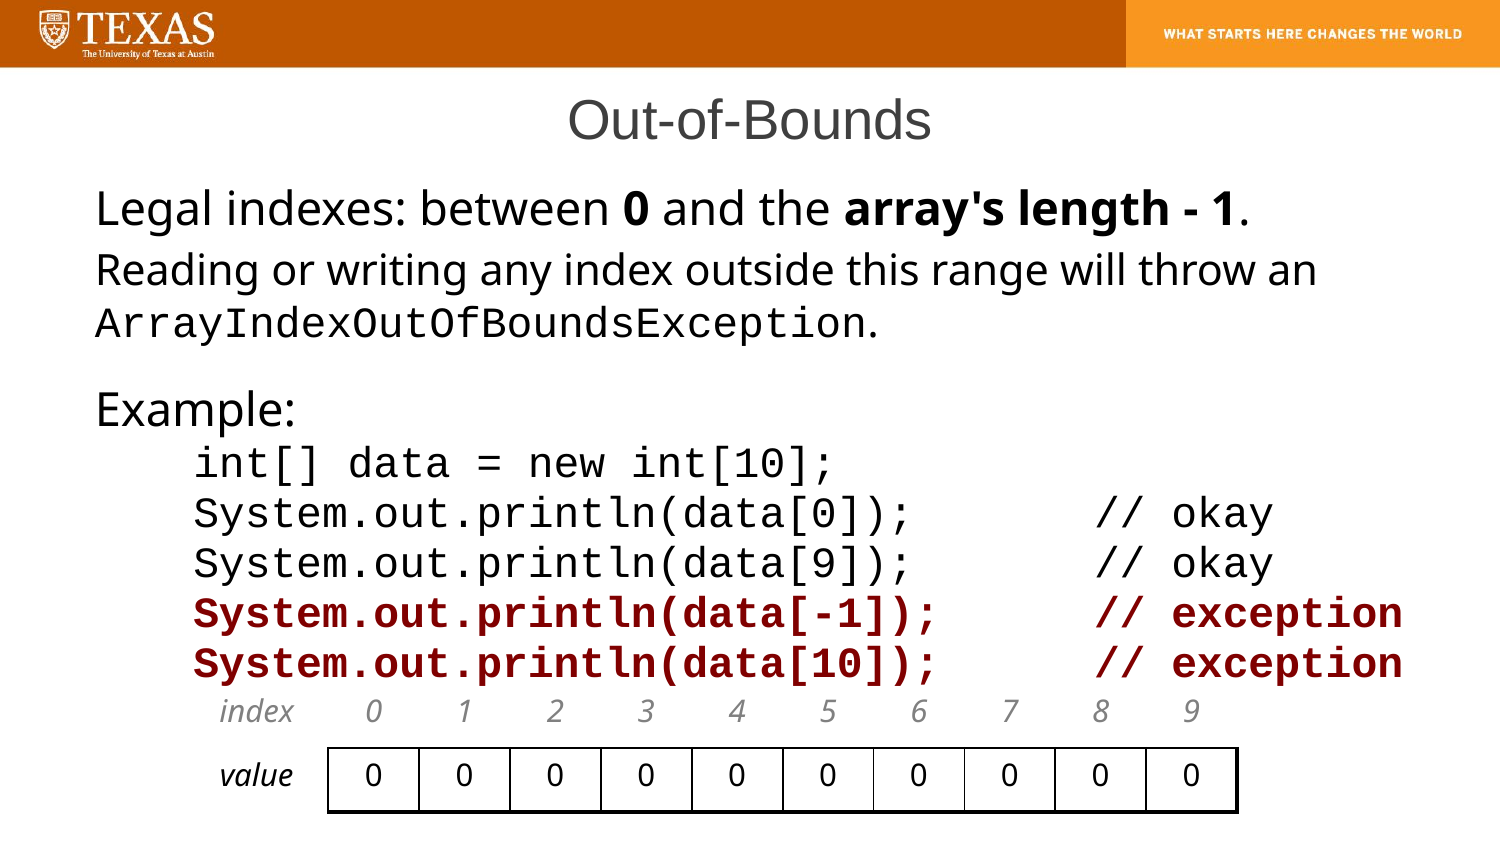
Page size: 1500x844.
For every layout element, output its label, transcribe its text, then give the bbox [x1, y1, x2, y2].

table_cell 0 [602, 749, 691, 810]
table_header 8 [1055, 684, 1146, 747]
table_cell 0 [1147, 749, 1235, 810]
table_header 2 [510, 684, 601, 747]
table_header 6 [874, 684, 964, 747]
table_header 7 [964, 684, 1055, 747]
table_cell 0 [965, 749, 1054, 810]
table_header 4 [692, 684, 783, 747]
title Out-of-Bounds [75, 76, 1425, 159]
table_cell 0 [511, 749, 600, 810]
table_cell 0 [329, 749, 418, 810]
table_cell 0 [1056, 749, 1145, 810]
table_cell 0 [420, 749, 509, 810]
table_header 1 [419, 684, 510, 747]
table_cell 0 [693, 749, 782, 810]
list Legal indexes: between 0 and the array's length - 1. Reading or writing any index outside this range will throw an ArrayIndexOutOfBoundsException. Example: int[] data = new int[10]; System.out.println(data[0]); // okay System.out.println(data[9]); // okay System.out.println(data[-1]); // exception System.out.println(data[10]); // exception [79, 170, 1430, 780]
table_cell 0 [784, 749, 873, 810]
table_cell value [185, 748, 327, 812]
picture [0, 0, 1500, 844]
table_cell 0 [874, 749, 964, 810]
table_header 3 [601, 684, 692, 747]
table_header 0 [328, 684, 419, 747]
table_header 5 [783, 684, 874, 747]
table_header index [185, 684, 328, 748]
table_header 9 [1146, 684, 1237, 747]
